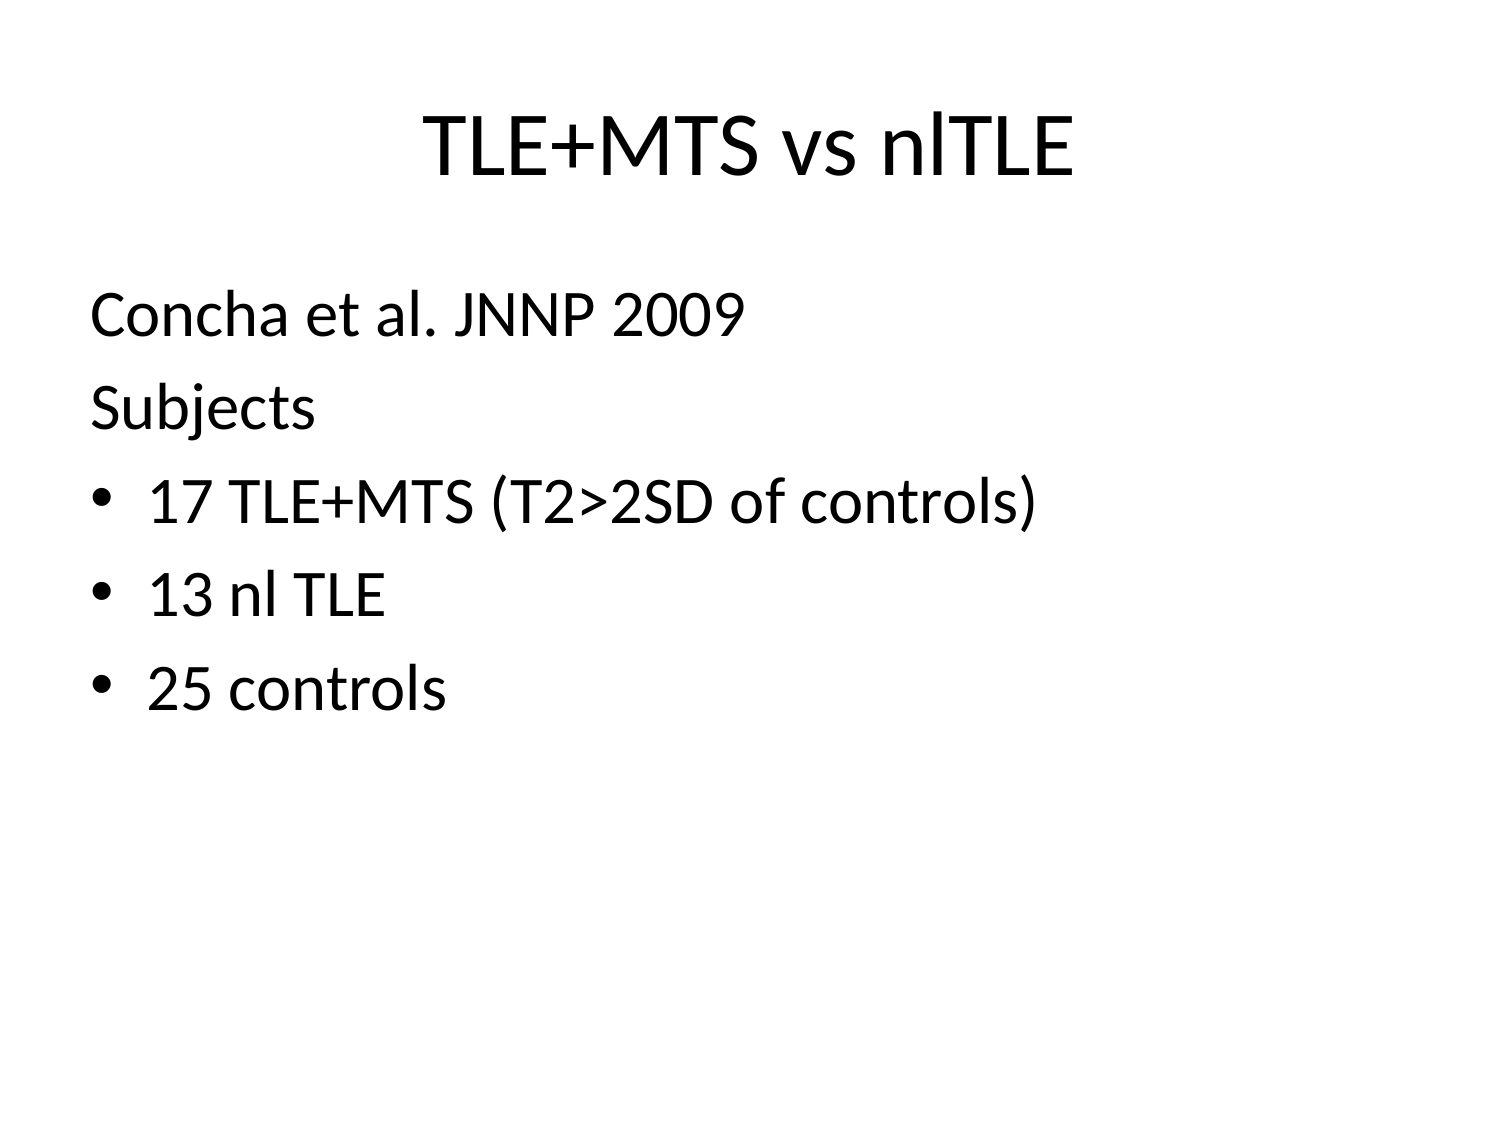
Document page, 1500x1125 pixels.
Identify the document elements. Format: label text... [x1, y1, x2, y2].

title TLE+MTS vs nlTLE [75, 45, 1425, 233]
list Concha et al. JNNP 2009 Subjects 17 TLE+MTS (T2>2SD of controls) 13 nl TLE 25 controls [75, 262, 1425, 1005]
